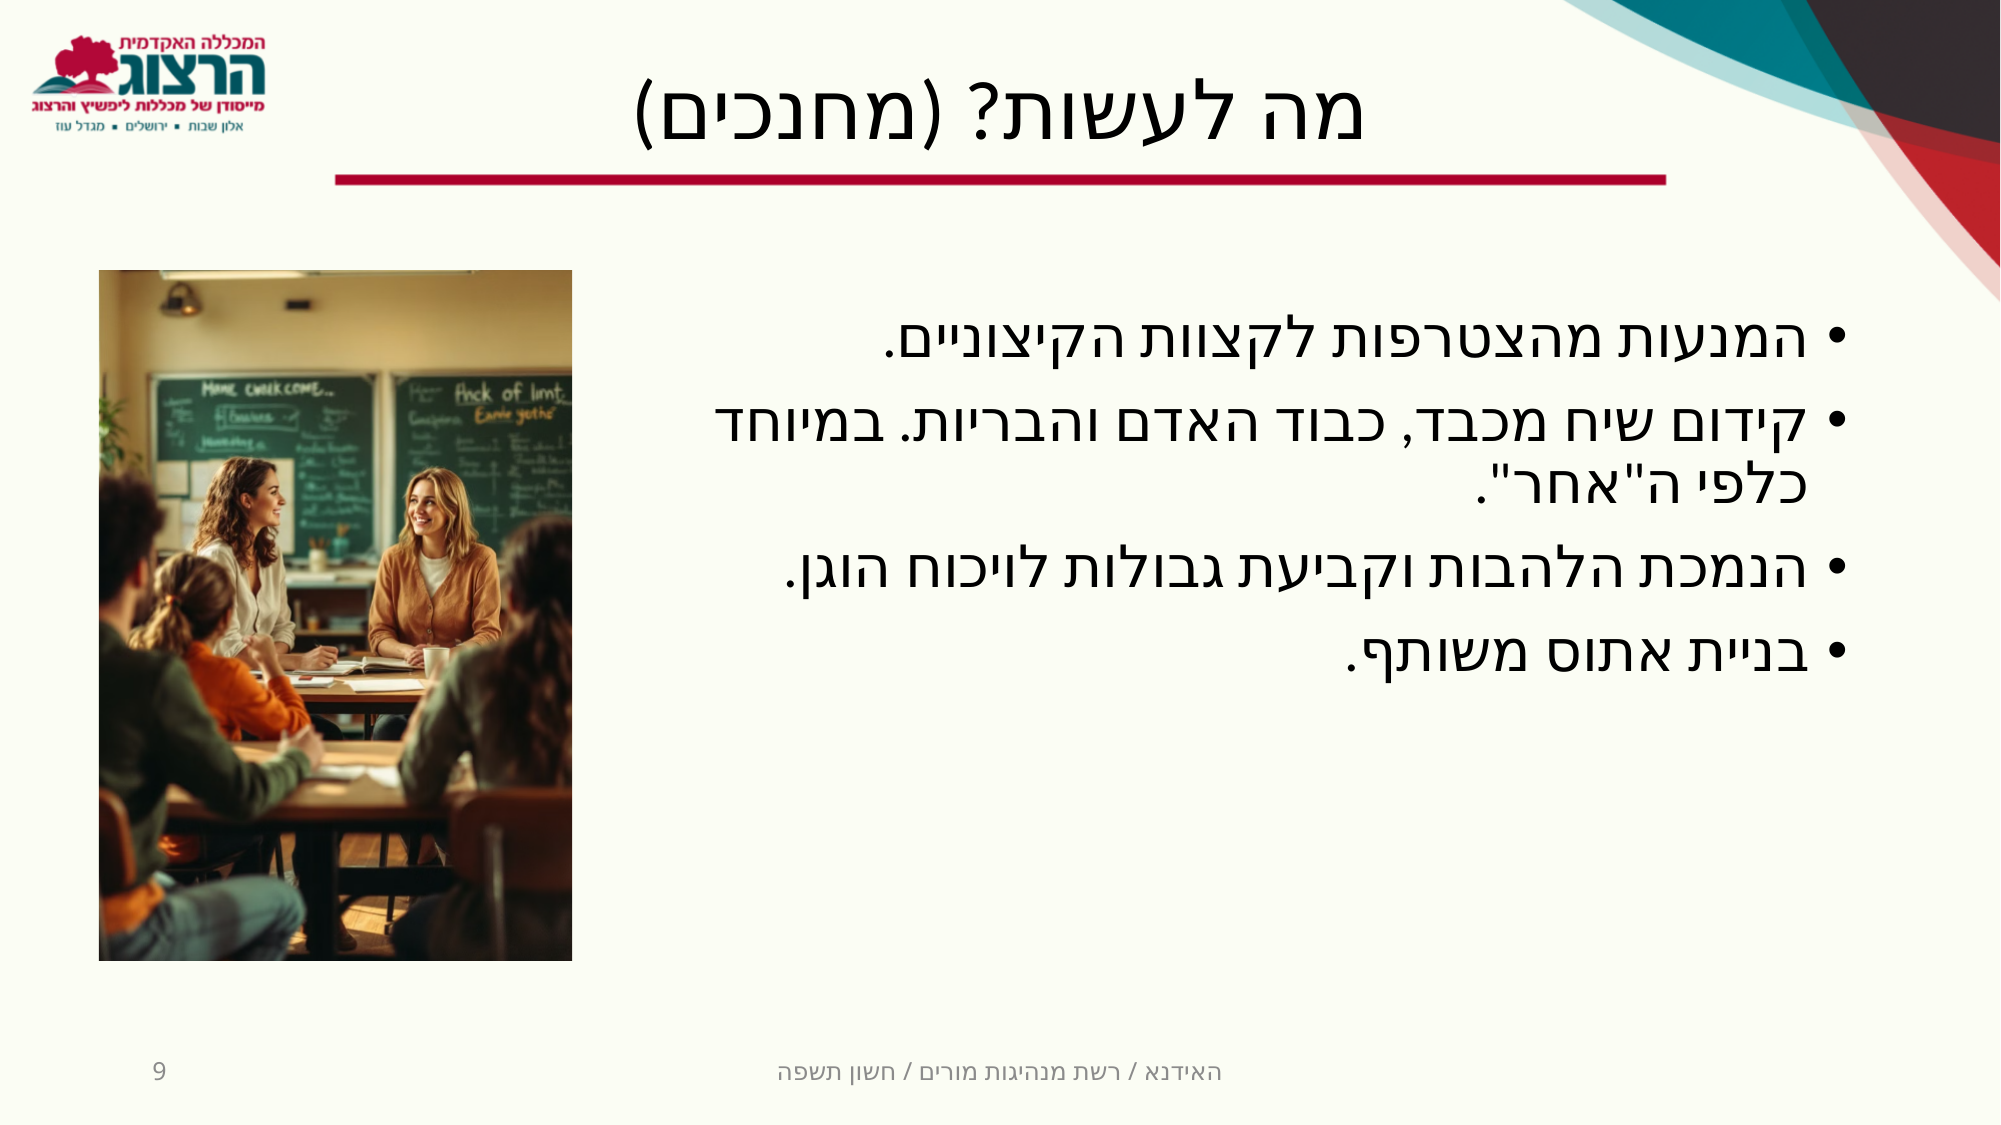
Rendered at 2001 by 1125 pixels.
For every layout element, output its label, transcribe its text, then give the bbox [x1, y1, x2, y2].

slide_number 9 [137, 1042, 588, 1103]
picture [0, 0, 2001, 1125]
title מה לעשות? (מחנכים) [333, 59, 1669, 165]
list המנעות מהצטרפות לקצוות הקיצוניים. קידום שיח מכבד, כבוד האדם והבריות. במיוחד כלפי ה"אחר". הנמכת הלהבות וקביעת גבולות לויכוח הוגן. בניית אתוס משותף. [587, 299, 1863, 990]
footer האידנא / רשת מנהיגות מורים / חשון תשפה [662, 1042, 1338, 1103]
